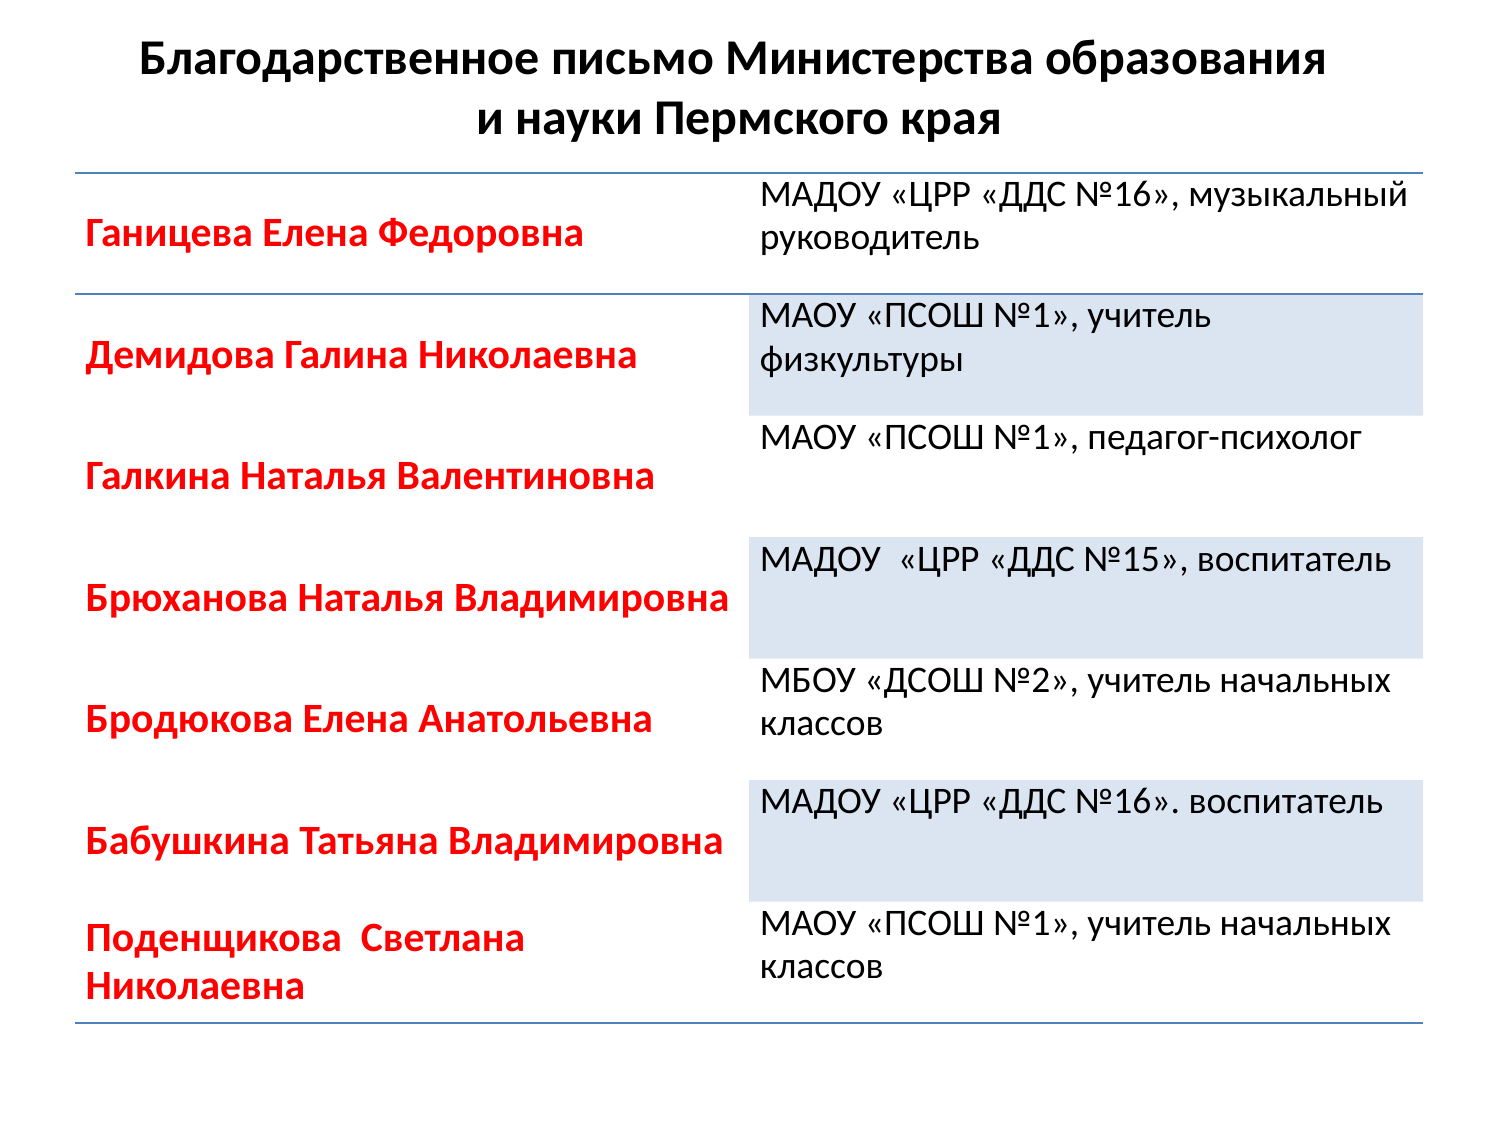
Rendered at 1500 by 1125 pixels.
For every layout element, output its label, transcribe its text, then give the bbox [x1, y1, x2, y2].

table_cell МАДОУ «ЦРР «ДДС №15», воспитатель [749, 537, 1423, 659]
table_cell МАОУ «ПСОШ №1», педагог-психолог [749, 416, 1423, 537]
table_header МАДОУ «ЦРР «ДДС №16», музыкальный руководитель [749, 174, 1423, 293]
table_cell Брюханова Наталья Владимировна [75, 537, 749, 659]
title Благодарственное письмо Министерства образования и науки Пермского края [29, 42, 1439, 126]
table_cell МБОУ «ДСОШ №2», учитель начальных классов [749, 659, 1423, 780]
table_cell Бродюкова Елена Анатольевна [75, 659, 749, 780]
table_cell Поденщикова Светлана Николаевна [75, 902, 749, 1022]
table_cell МАОУ «ПСОШ №1», учитель начальных классов [749, 902, 1423, 1022]
table_cell Бабушкина Татьяна Владимировна [75, 780, 749, 902]
table_cell МАДОУ «ЦРР «ДДС №16». воспитатель [749, 780, 1423, 902]
table_cell МАОУ «ПСОШ №1», учитель физкультуры [749, 295, 1423, 416]
table_header Ганицева Елена Федоровна [75, 174, 749, 293]
table_cell Демидова Галина Николаевна [75, 295, 749, 416]
table_cell Галкина Наталья Валентиновна [75, 416, 749, 537]
